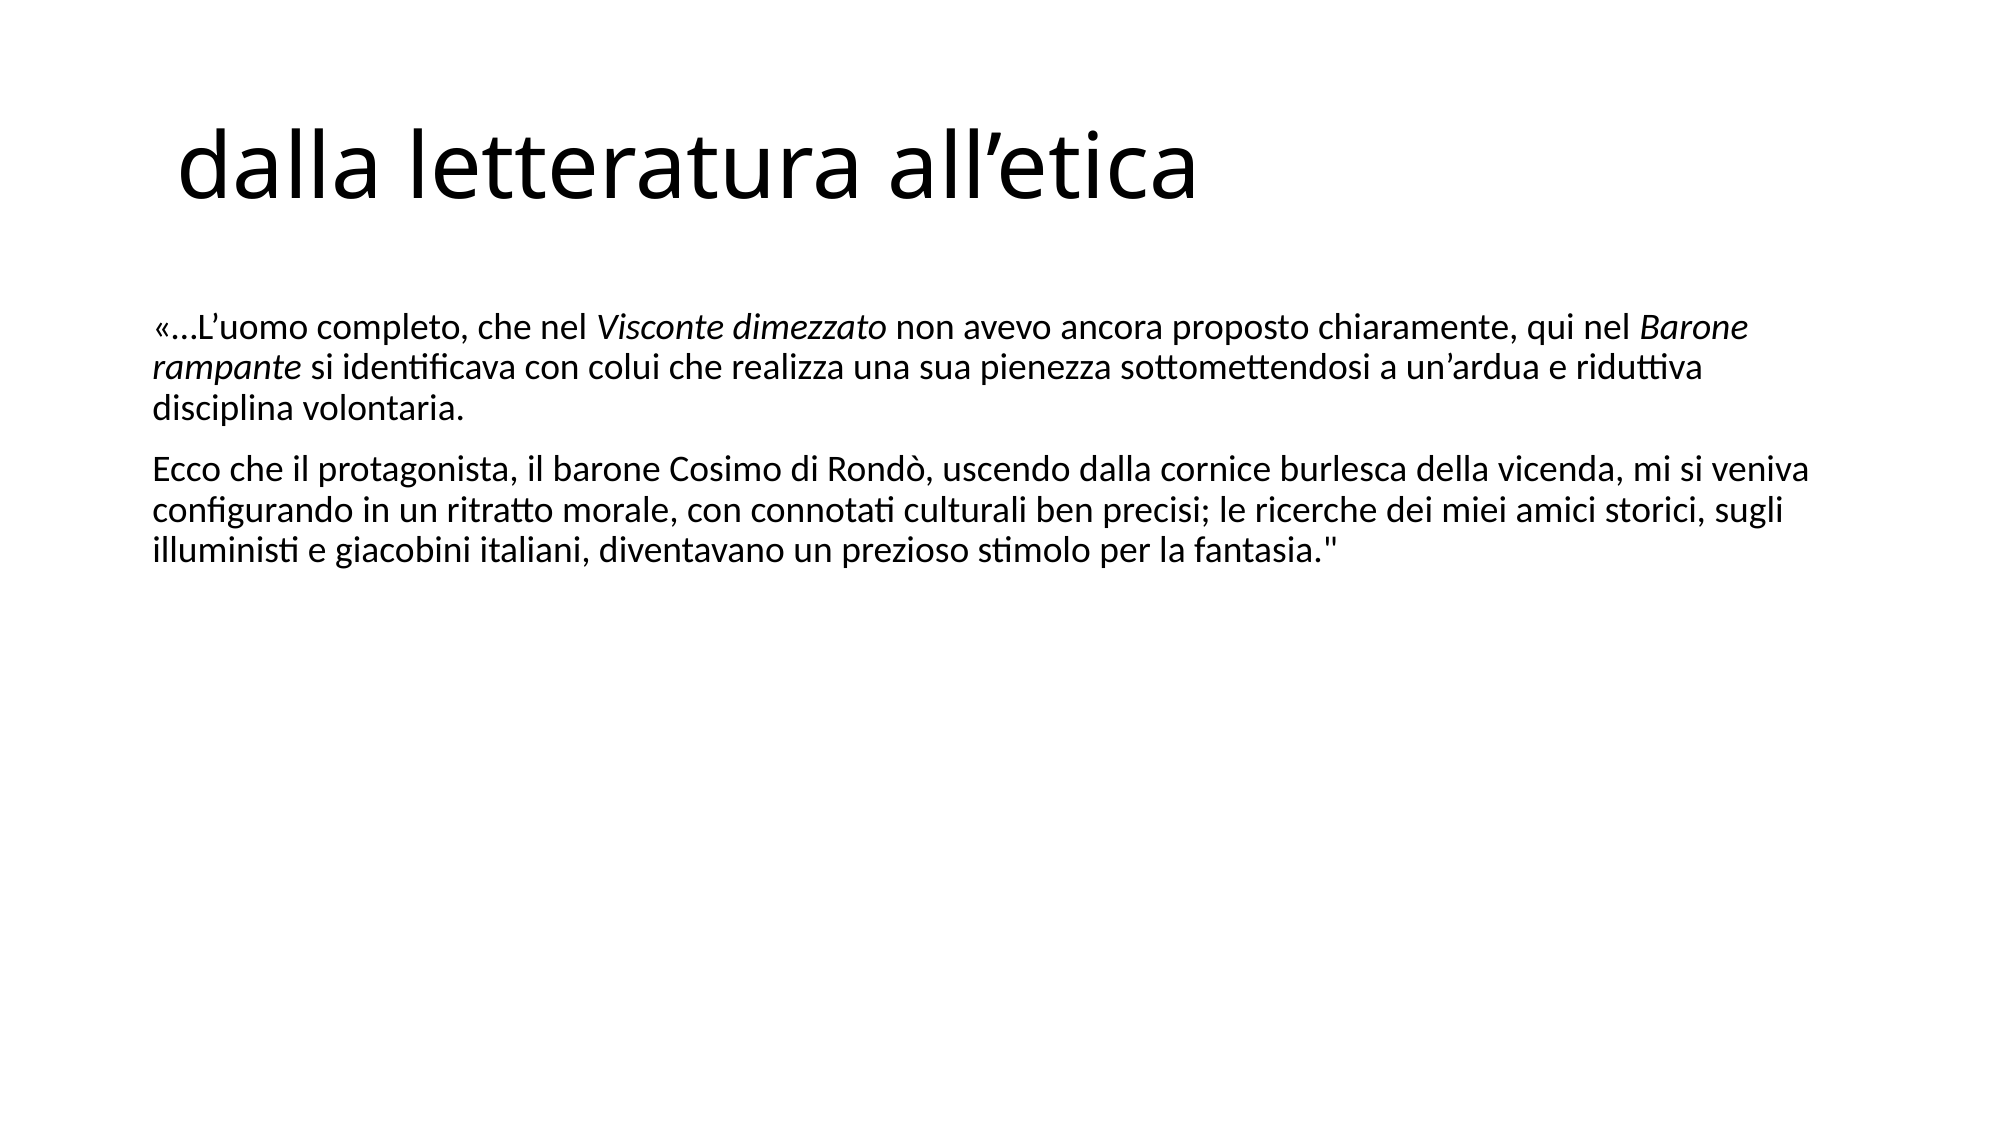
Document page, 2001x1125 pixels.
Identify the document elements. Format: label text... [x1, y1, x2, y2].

list «…L’uomo completo, che nel Visconte dimezzato non avevo ancora proposto chiaramente, qui nel Barone rampante si identificava con colui che realizza una sua pienezza sottomettendosi a un’ardua e riduttiva disciplina volontaria. Ecco che il protagonista, il barone Cosimo di Rondò, uscendo dalla cornice burlesca della vicenda, mi si veniva configurando in un ritratto morale, con connotati culturali ben precisi; le ricerche dei miei amici storici, sugli illuministi e giacobini italiani, diventavano un prezioso stimolo per la fantasia." [137, 299, 1863, 1014]
title dalla letteratura all’etica [137, 59, 1863, 278]
